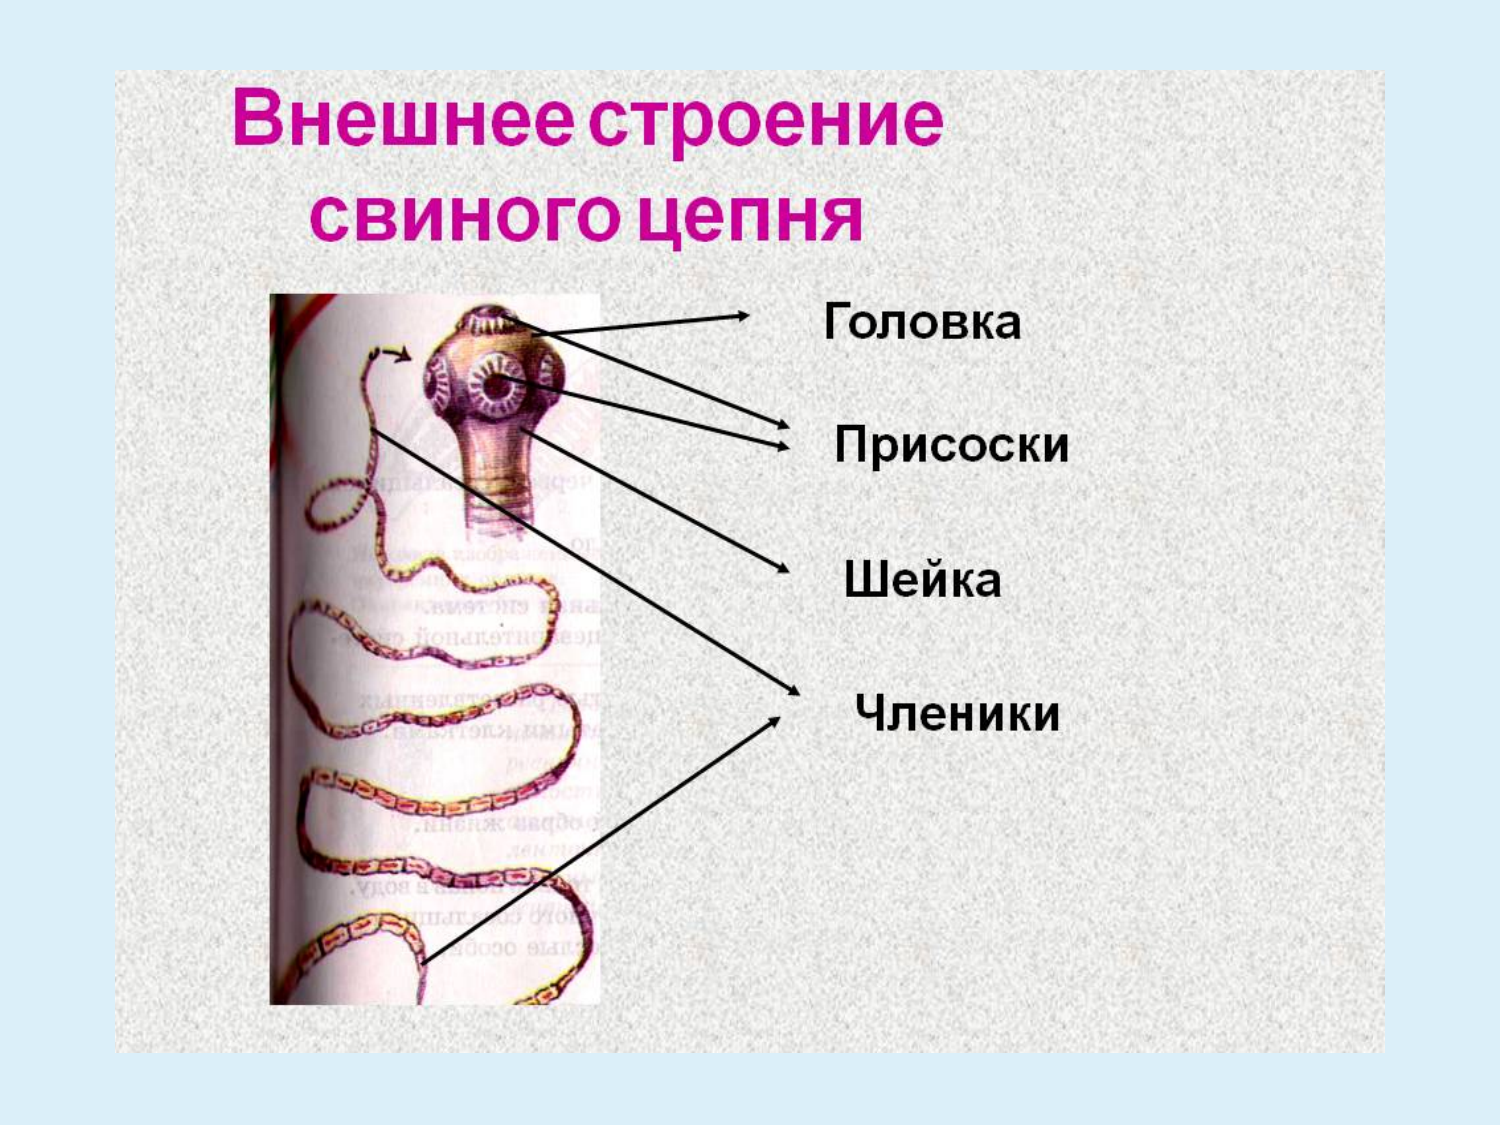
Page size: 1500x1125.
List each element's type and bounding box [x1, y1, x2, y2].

list [115, 70, 1385, 1053]
